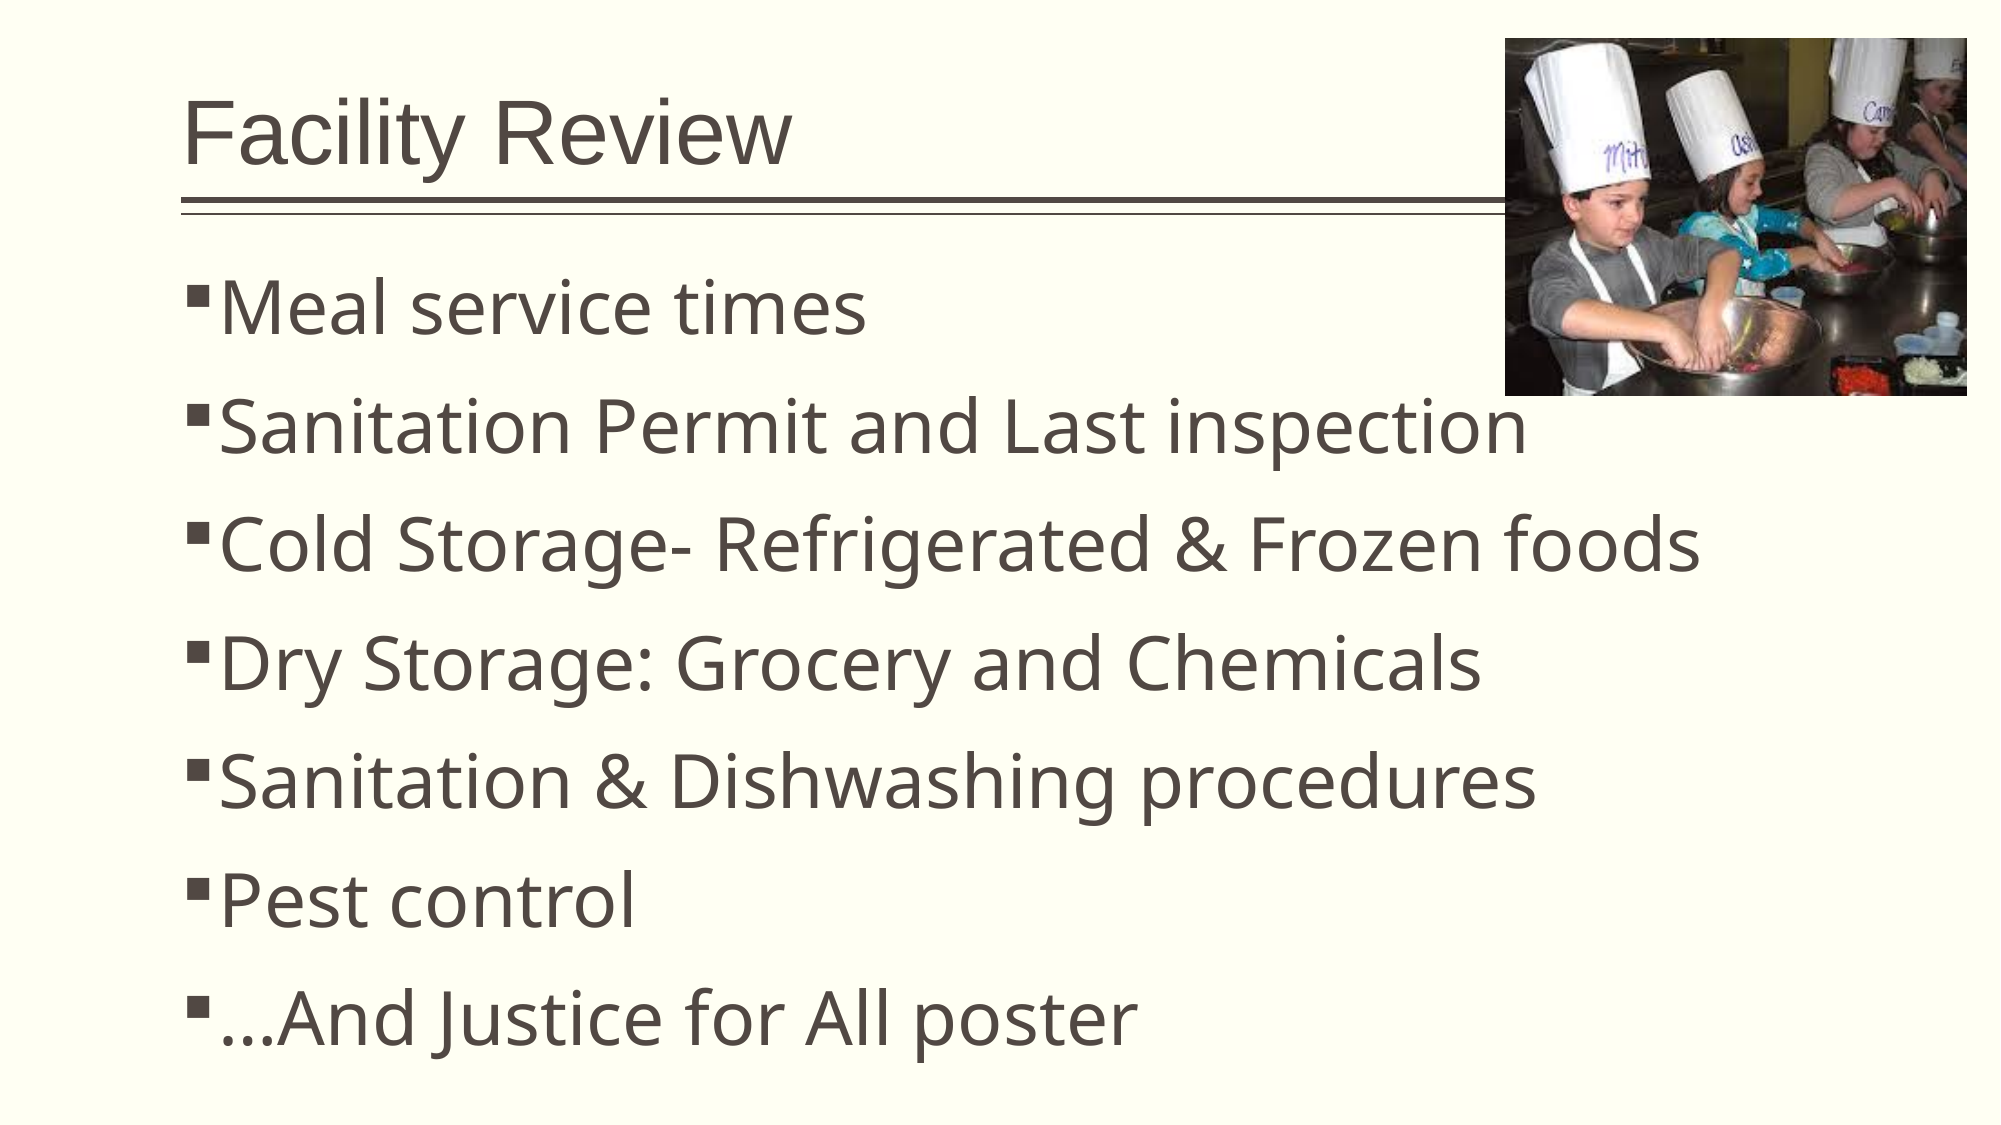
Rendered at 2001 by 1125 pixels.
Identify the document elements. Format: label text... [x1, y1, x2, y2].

list Meal service times Sanitation Permit and Last inspection Cold Storage- Refrigerated & Frozen foods Dry Storage: Grocery and Chemicals Sanitation & Dishwashing procedures Pest control …And Justice for All poster [181, 262, 1819, 1065]
title Facility Review [181, 12, 1819, 193]
picture [1504, 38, 1967, 396]
